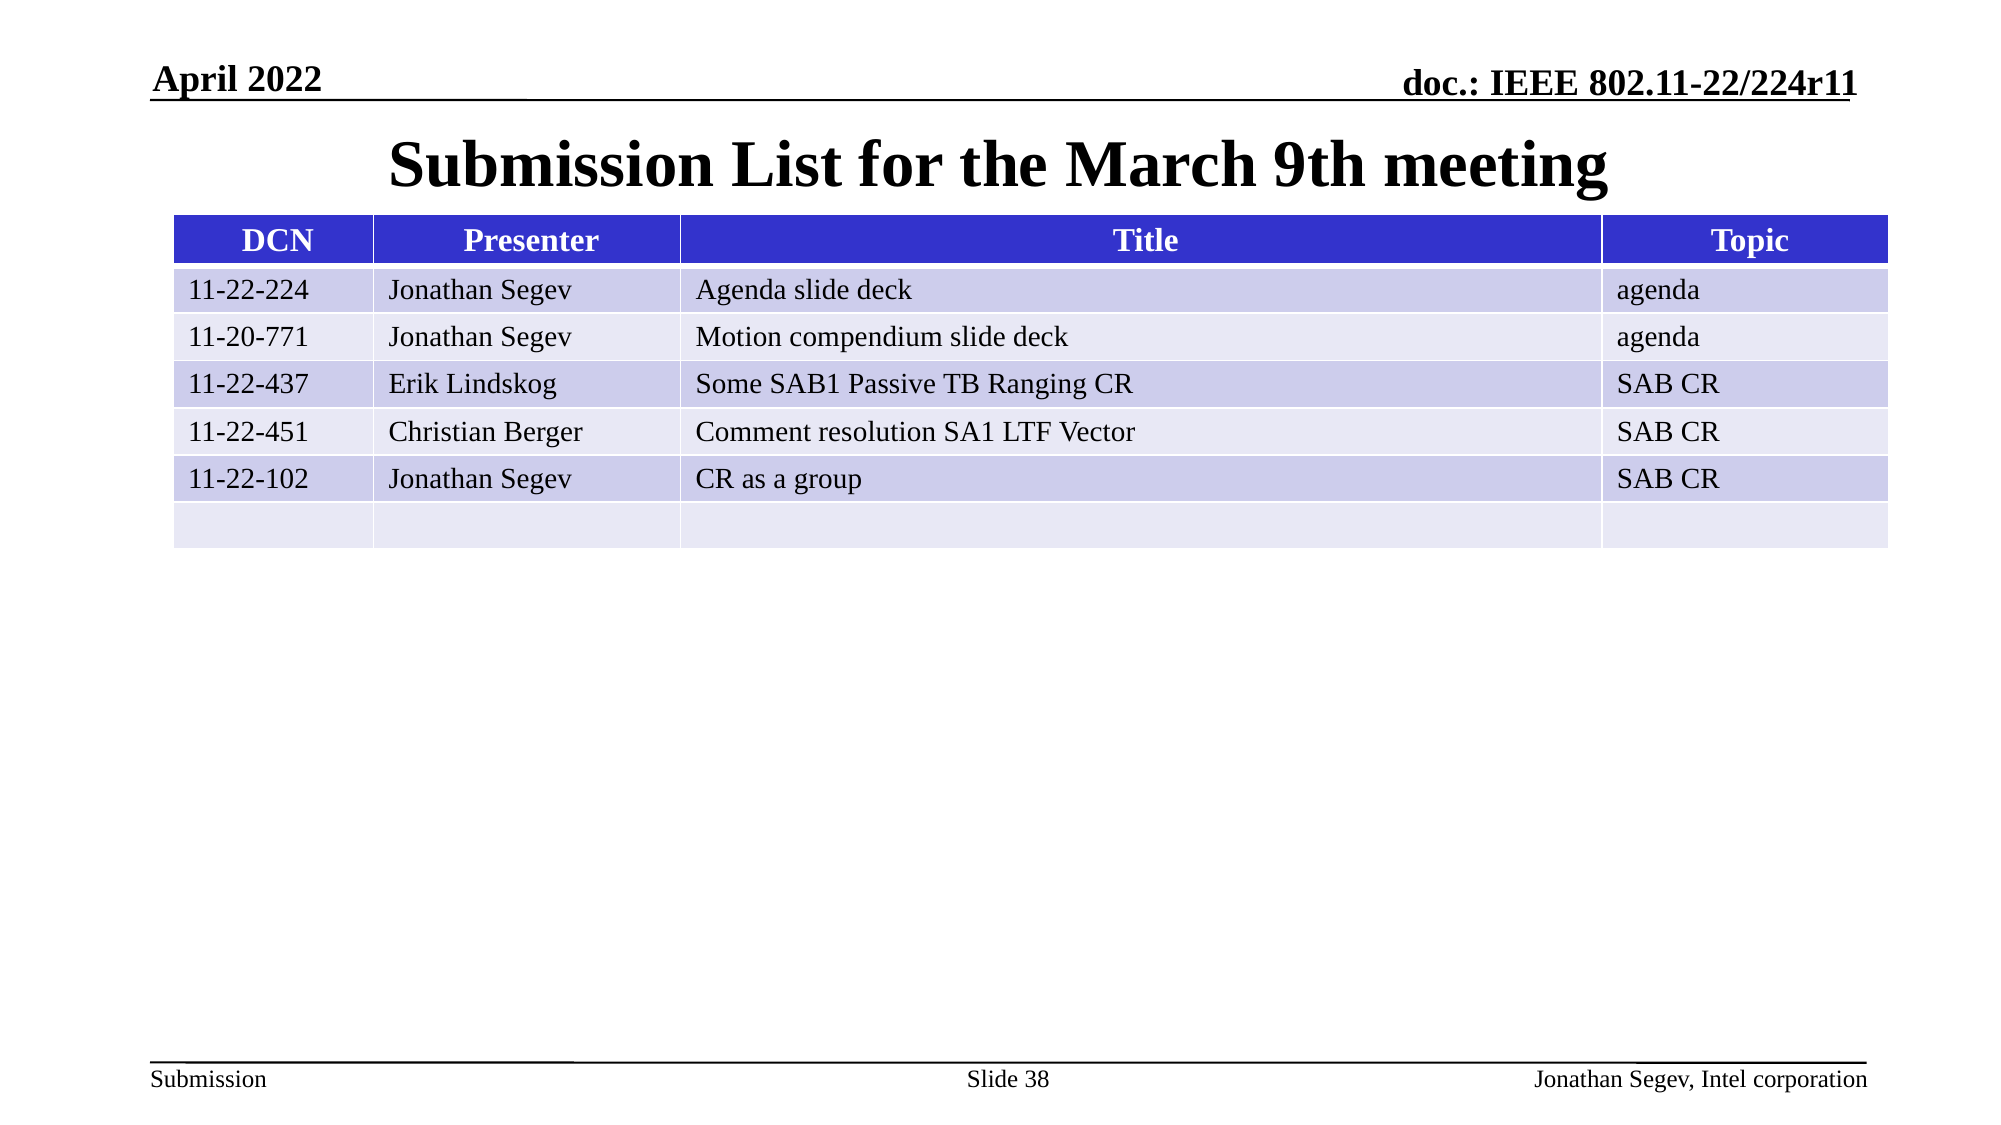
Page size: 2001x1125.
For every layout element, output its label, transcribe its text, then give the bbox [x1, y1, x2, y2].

table_cell Motion compendium slide deck [681, 314, 1601, 360]
footer Jonathan Segev, Intel corporation [1171, 1061, 1869, 1093]
table_header Title [681, 215, 1601, 263]
table_cell Erik Lindskog [374, 361, 680, 407]
table_cell Comment resolution SA1 LTF Vector [681, 409, 1601, 454]
table_cell 11-22-451 [174, 409, 373, 454]
table_cell [681, 503, 1601, 548]
slide_number Slide 38 [950, 1061, 1067, 1123]
table_cell Agenda slide deck [681, 269, 1601, 312]
table_cell Jonathan Segev [374, 456, 680, 501]
table_cell CR as a group [681, 456, 1601, 501]
table_cell [374, 503, 680, 548]
table_header Presenter [374, 215, 680, 263]
table_cell Some SAB1 Passive TB Ranging CR [681, 361, 1601, 407]
title Submission List for the March 9th meeting [149, 112, 1850, 209]
table_cell 11-22-224 [174, 269, 373, 312]
table_cell Jonathan Segev [374, 269, 680, 312]
table_cell 11-20-771 [174, 314, 373, 360]
table_cell Christian Berger [374, 409, 680, 454]
table_cell [174, 503, 373, 548]
table_cell SAB CR [1603, 456, 1888, 501]
table_cell SAB CR [1603, 409, 1888, 454]
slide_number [152, 54, 563, 100]
table_cell [1603, 503, 1888, 548]
table_cell agenda [1603, 269, 1888, 312]
table_cell Jonathan Segev [374, 314, 680, 360]
table_cell agenda [1603, 314, 1888, 360]
table_header DCN [174, 215, 373, 263]
table_cell SAB CR [1603, 361, 1888, 407]
table_cell 11-22-437 [174, 361, 373, 407]
table_cell 11-22-102 [174, 456, 373, 501]
table_header Topic [1603, 215, 1888, 263]
